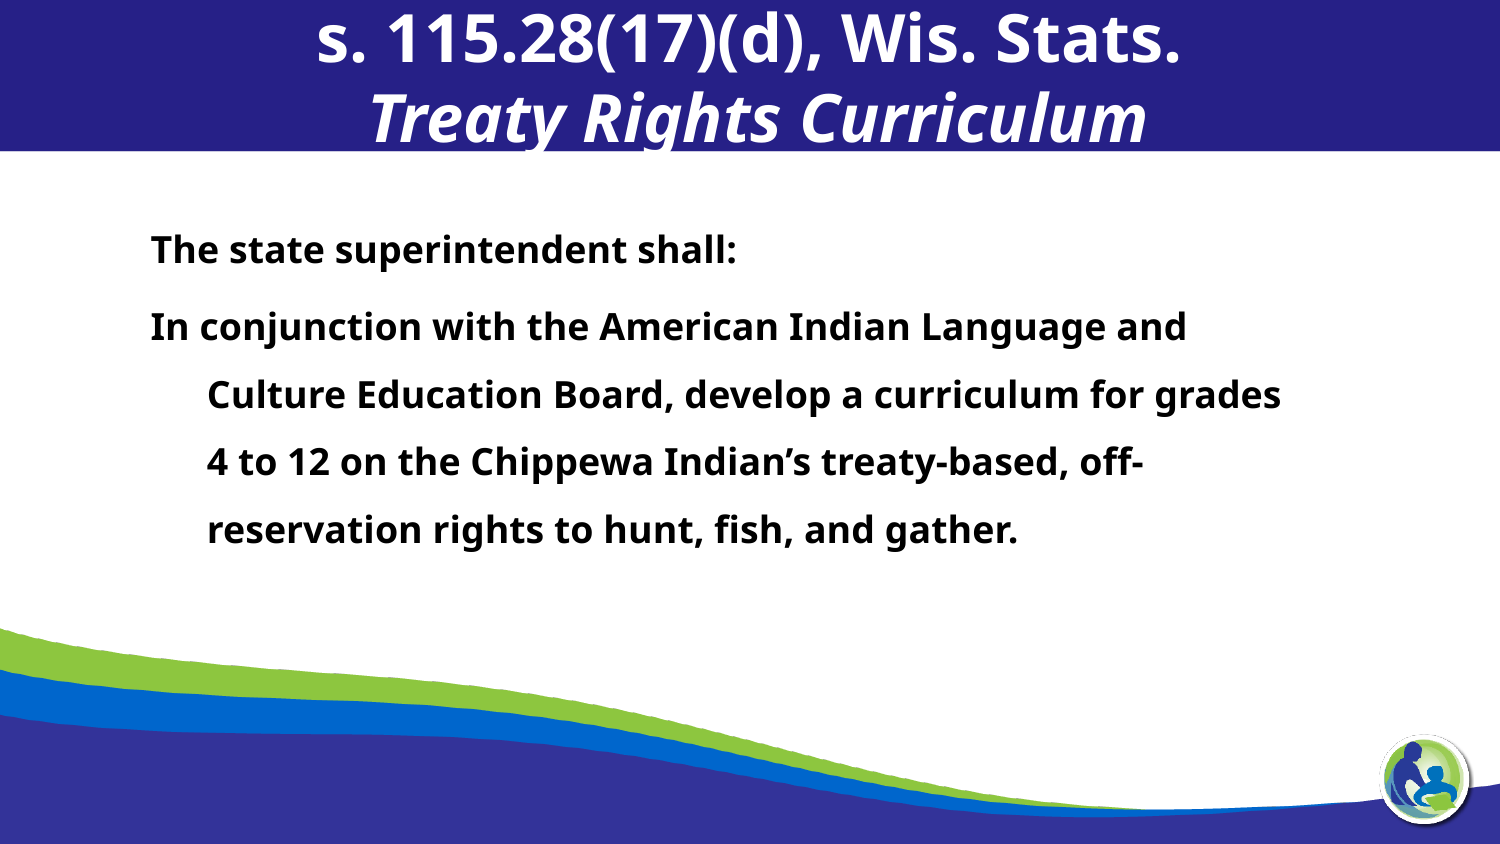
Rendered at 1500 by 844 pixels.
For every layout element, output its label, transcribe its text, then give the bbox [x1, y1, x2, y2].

picture [0, 608, 1500, 844]
list The state superintendent shall: In conjunction with the American Indian Language and Culture Education Board, develop a curriculum for grades 4 to 12 on the Chippewa Indian’s treaty-based, off-reservation rights to hunt, fish, and gather. [135, 196, 1307, 609]
list s. 115.28(17)(d), Wis. Stats. Treaty Rights Curriculum [0, 0, 1500, 152]
